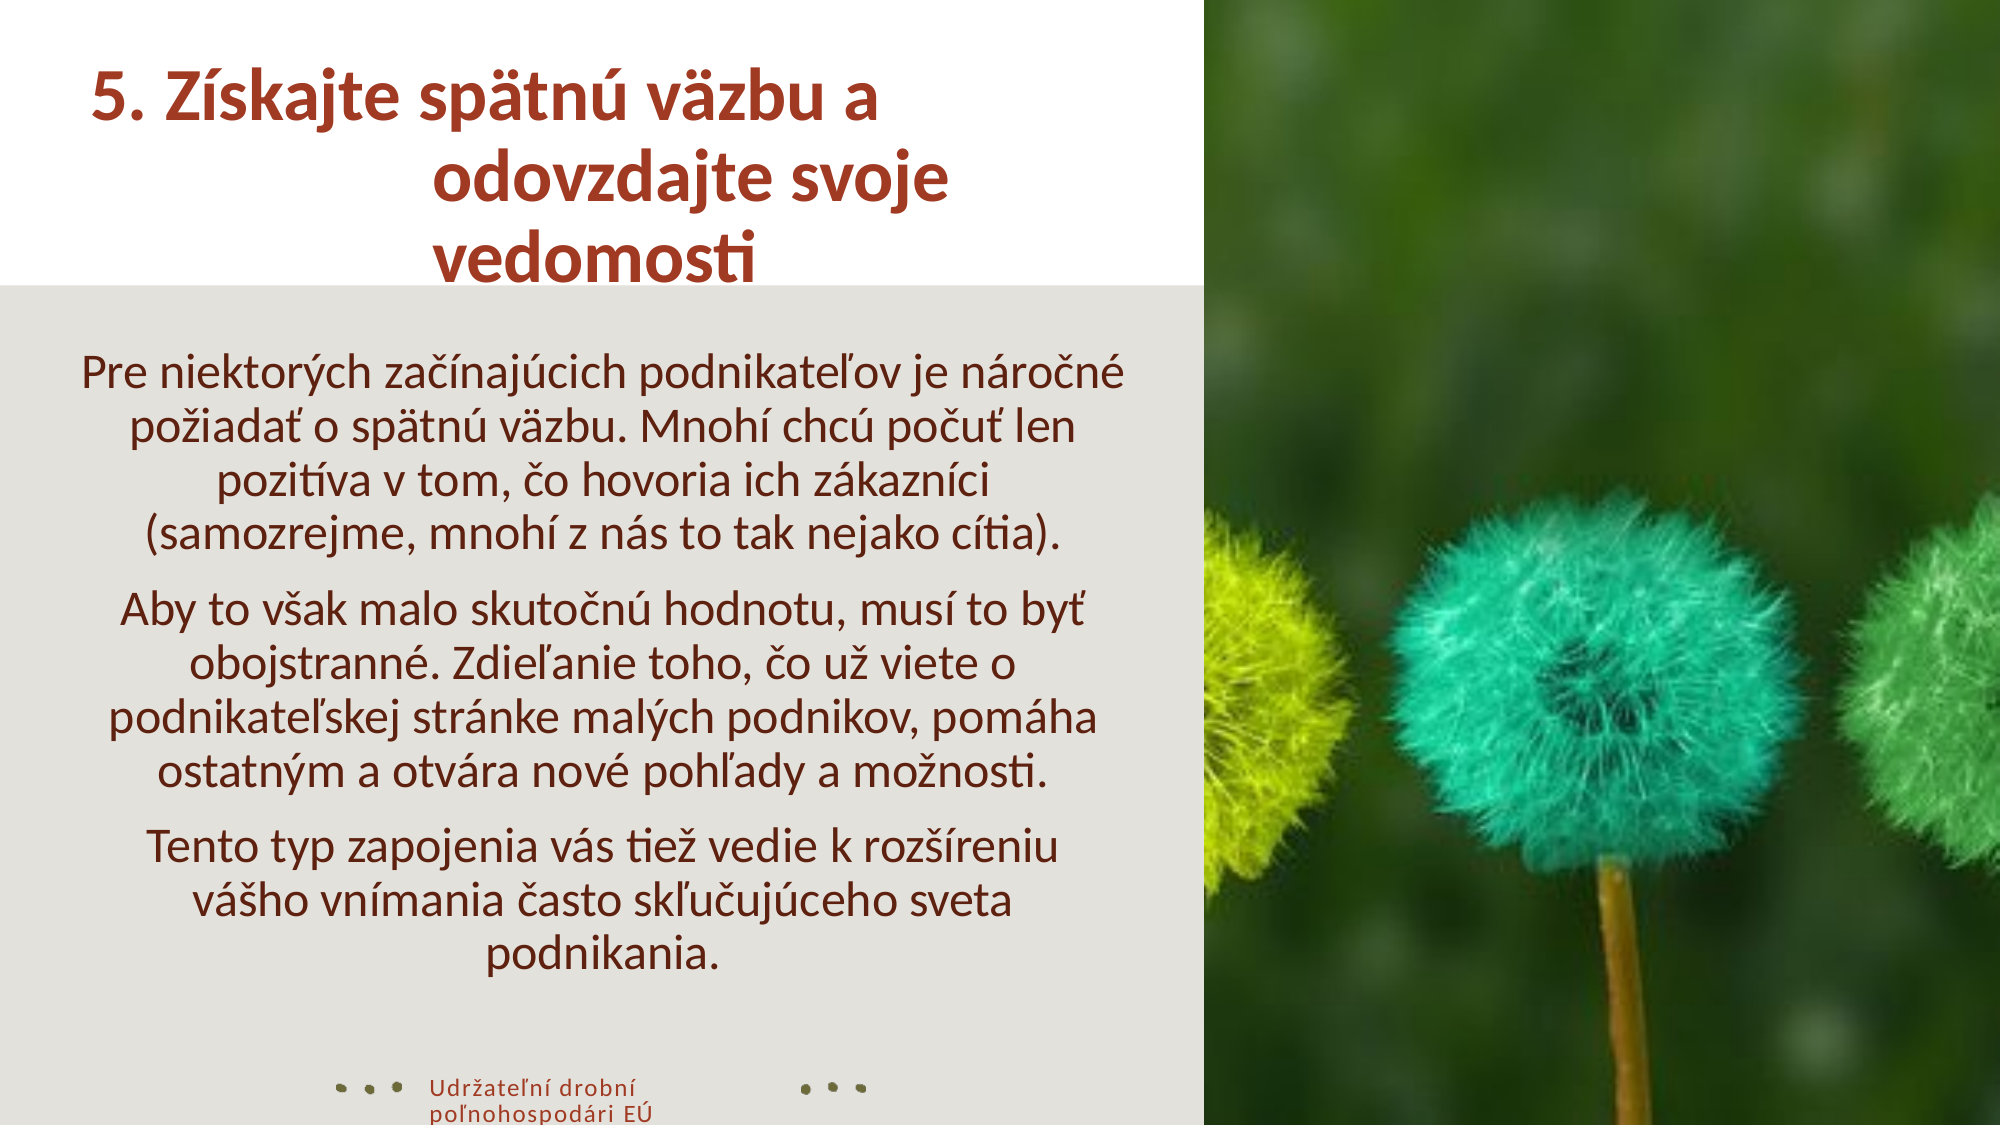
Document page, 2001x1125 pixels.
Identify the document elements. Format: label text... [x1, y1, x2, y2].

picture [797, 1052, 870, 1125]
text_box Pre niektorých začínajúcich podnikateľov je náročné požiadať o spätnú väzbu. Mnohí chcú počuť len pozitíva v tom, čo hovoria ich zákazníci (samozrejme, mnohí z nás to tak nejako cítia). Aby to však malo skutočnú hodnotu, musí to byť obojstranné. Zdieľanie toho, čo už viete o podnikateľskej stránke malých podnikov, pomáha ostatným a otvára nové pohľady a možnosti. Tento typ zapojenia vás tiež vedie k rozšíreniu vášho vnímania často skľučujúceho sveta podnikania. [76, 335, 1130, 980]
footer Udržateľní drobní poľnohospodári EÚ [427, 1075, 772, 1125]
picture [1203, 0, 2000, 1125]
picture [332, 1051, 406, 1125]
title 5. Získajte spätnú väzbu a odovzdajte svoje vedomosti [88, 42, 1122, 298]
